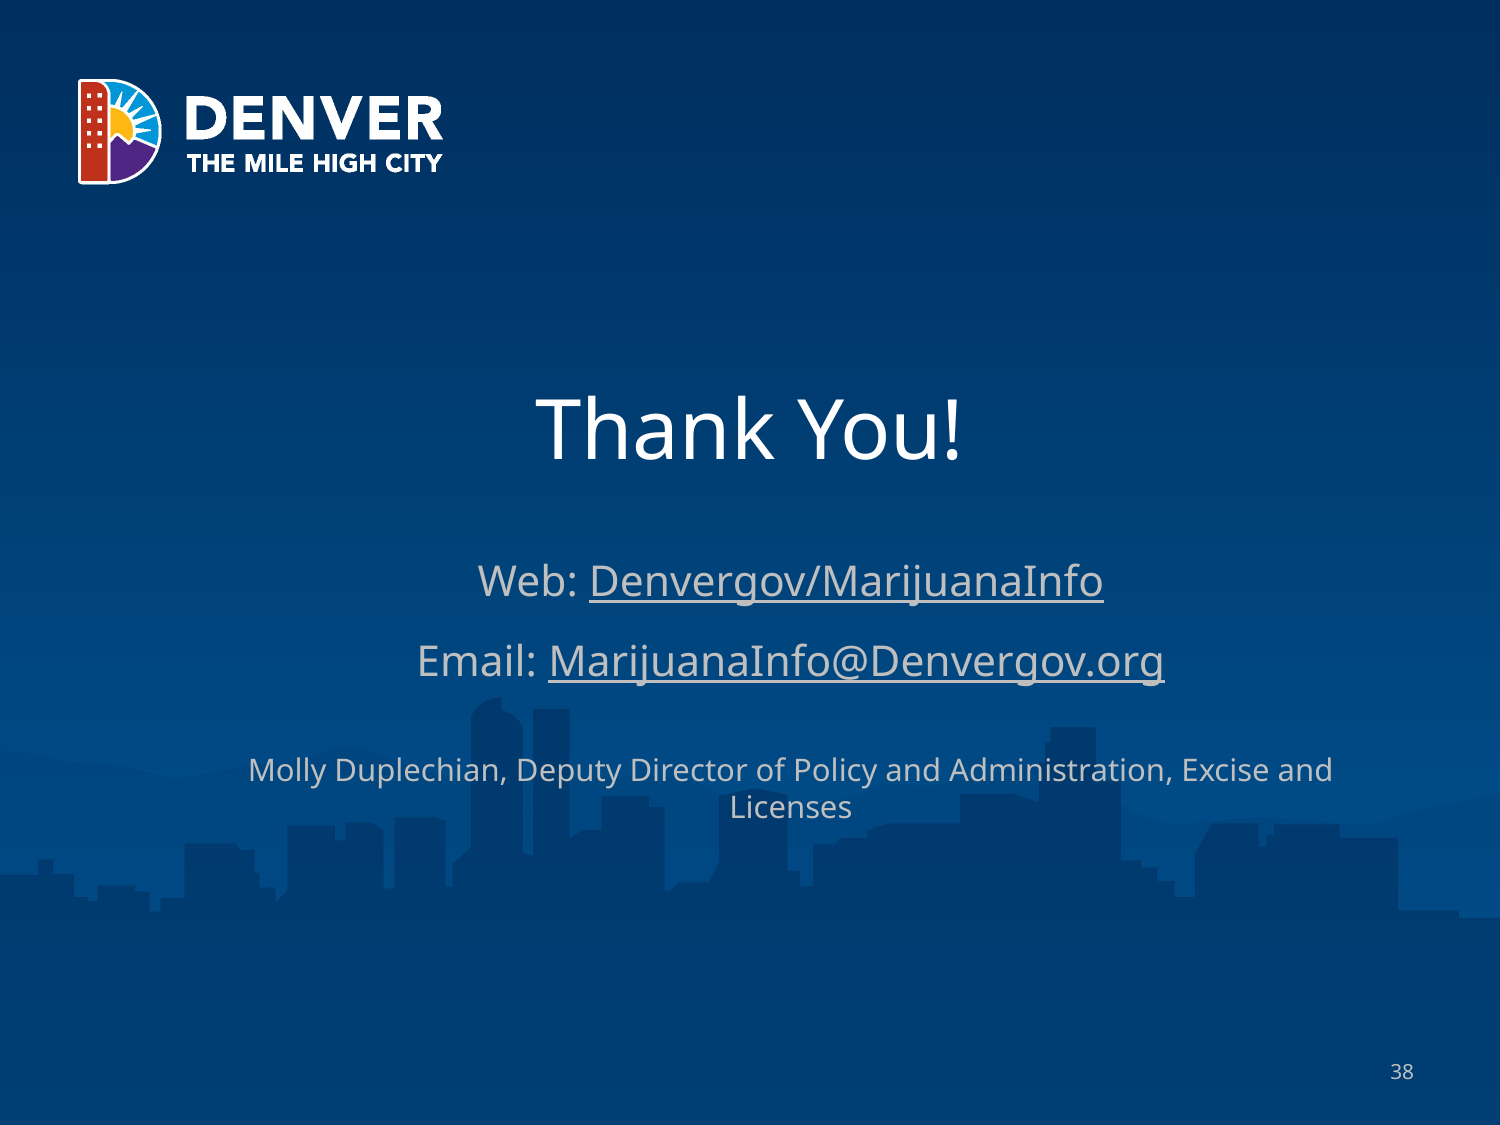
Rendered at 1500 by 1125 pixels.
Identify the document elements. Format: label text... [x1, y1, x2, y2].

title Thank You! [112, 305, 1388, 547]
subtitle Web: Denvergov/MarijuanaInfo Email: MarijuanaInfo@Denvergov.org Molly Duplechian, Deputy Director of Policy and Administration, Excise and Licenses [225, 546, 1357, 835]
slide_number 38 [1078, 1042, 1429, 1103]
picture [0, 0, 1500, 1125]
